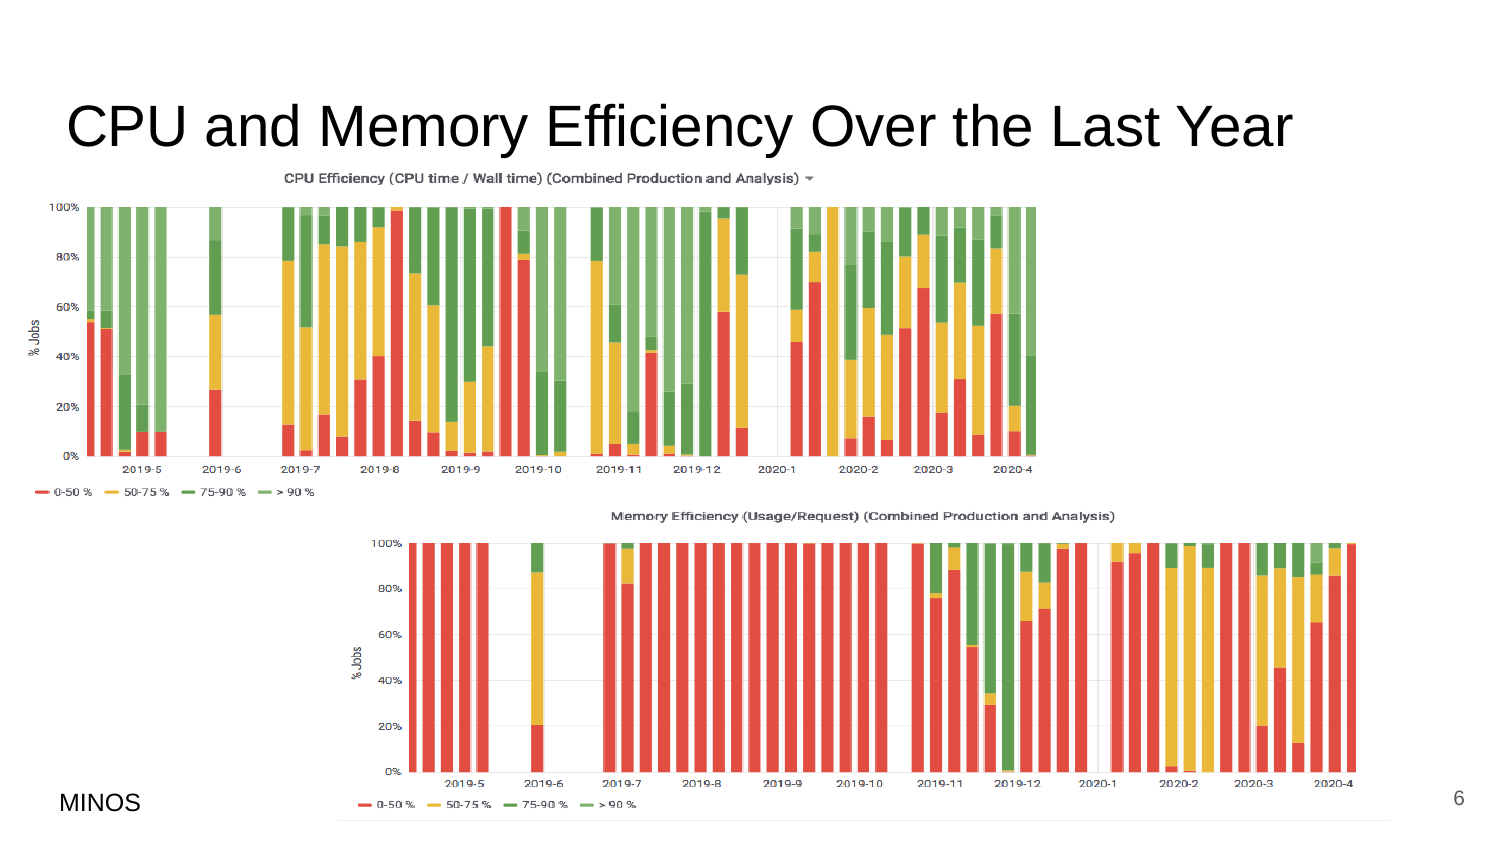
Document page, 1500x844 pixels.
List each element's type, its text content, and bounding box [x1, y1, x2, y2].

picture [18, 166, 1390, 821]
title CPU and Memory Efficiency Over the Last Year [51, 72, 1449, 167]
slide_number 6 [1389, 764, 1480, 830]
